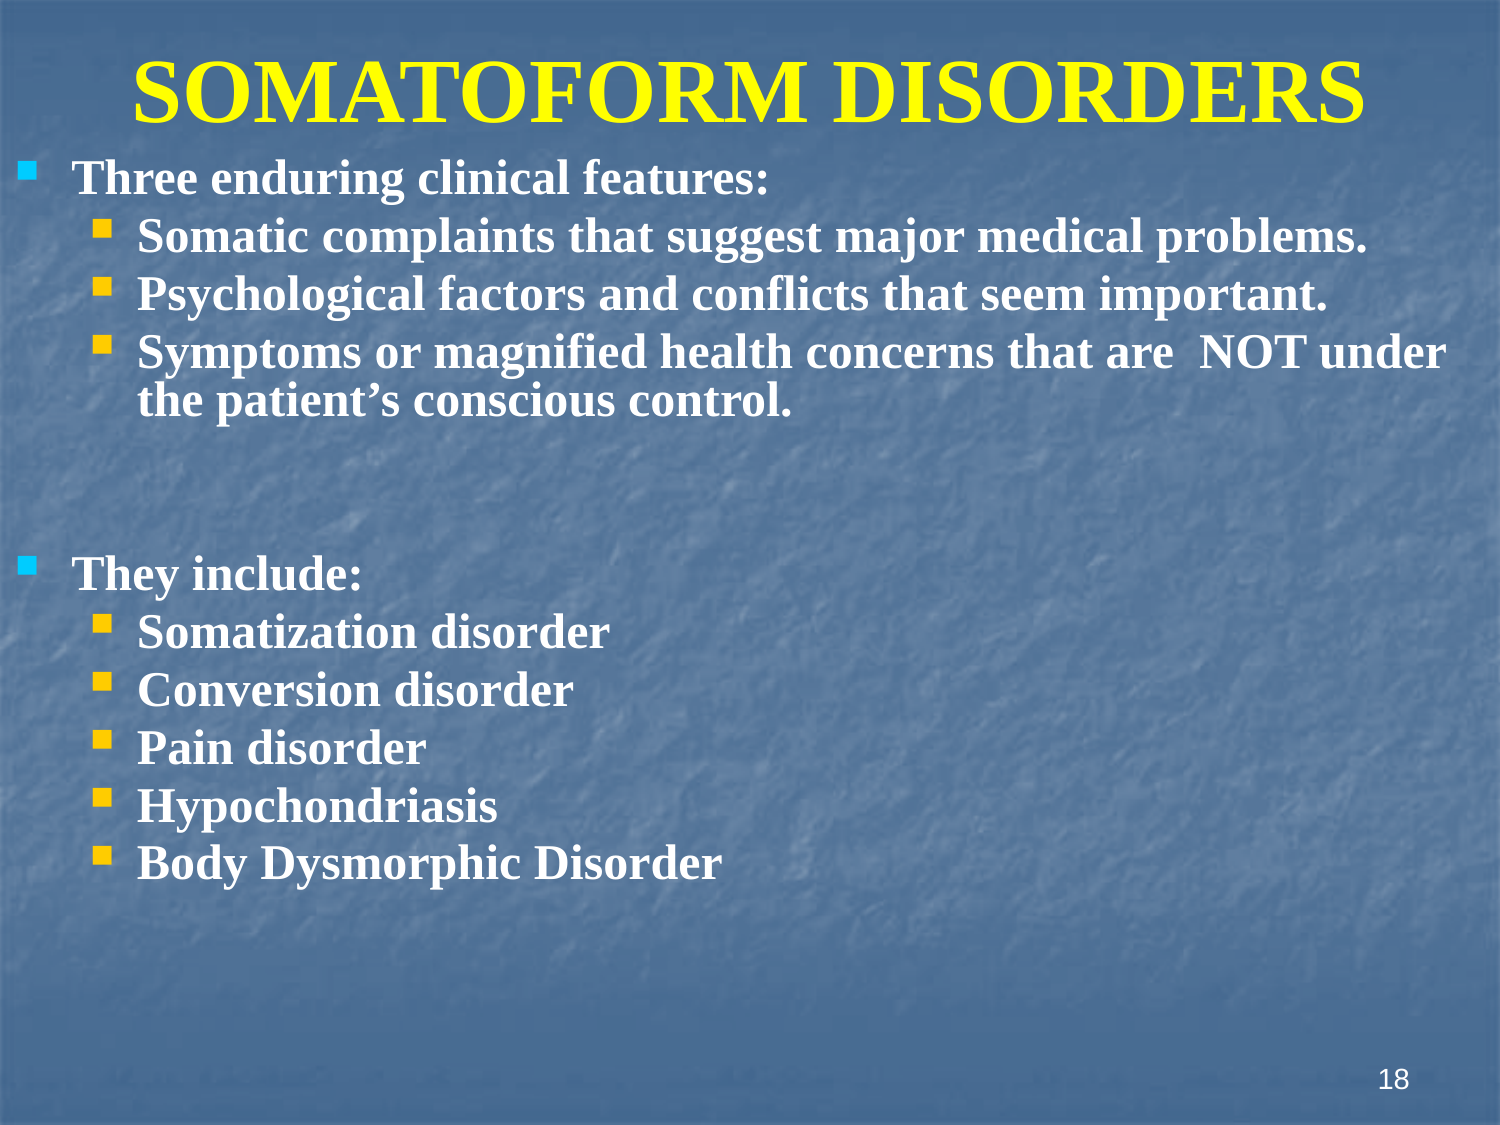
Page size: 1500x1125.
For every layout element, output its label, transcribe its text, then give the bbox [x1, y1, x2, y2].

slide_number 18 [1074, 1024, 1426, 1103]
list Three enduring clinical features: Somatic complaints that suggest major medical problems. Psychological factors and conflicts that seem important. Symptoms or magnified health concerns that are NOT under the patient’s conscious control. They include: Somatization disorder Conversion disorder Pain disorder Hypochondriasis Body Dysmorphic Disorder [0, 148, 1500, 1125]
title SOMATOFORM DISORDERS [0, 0, 1500, 148]
